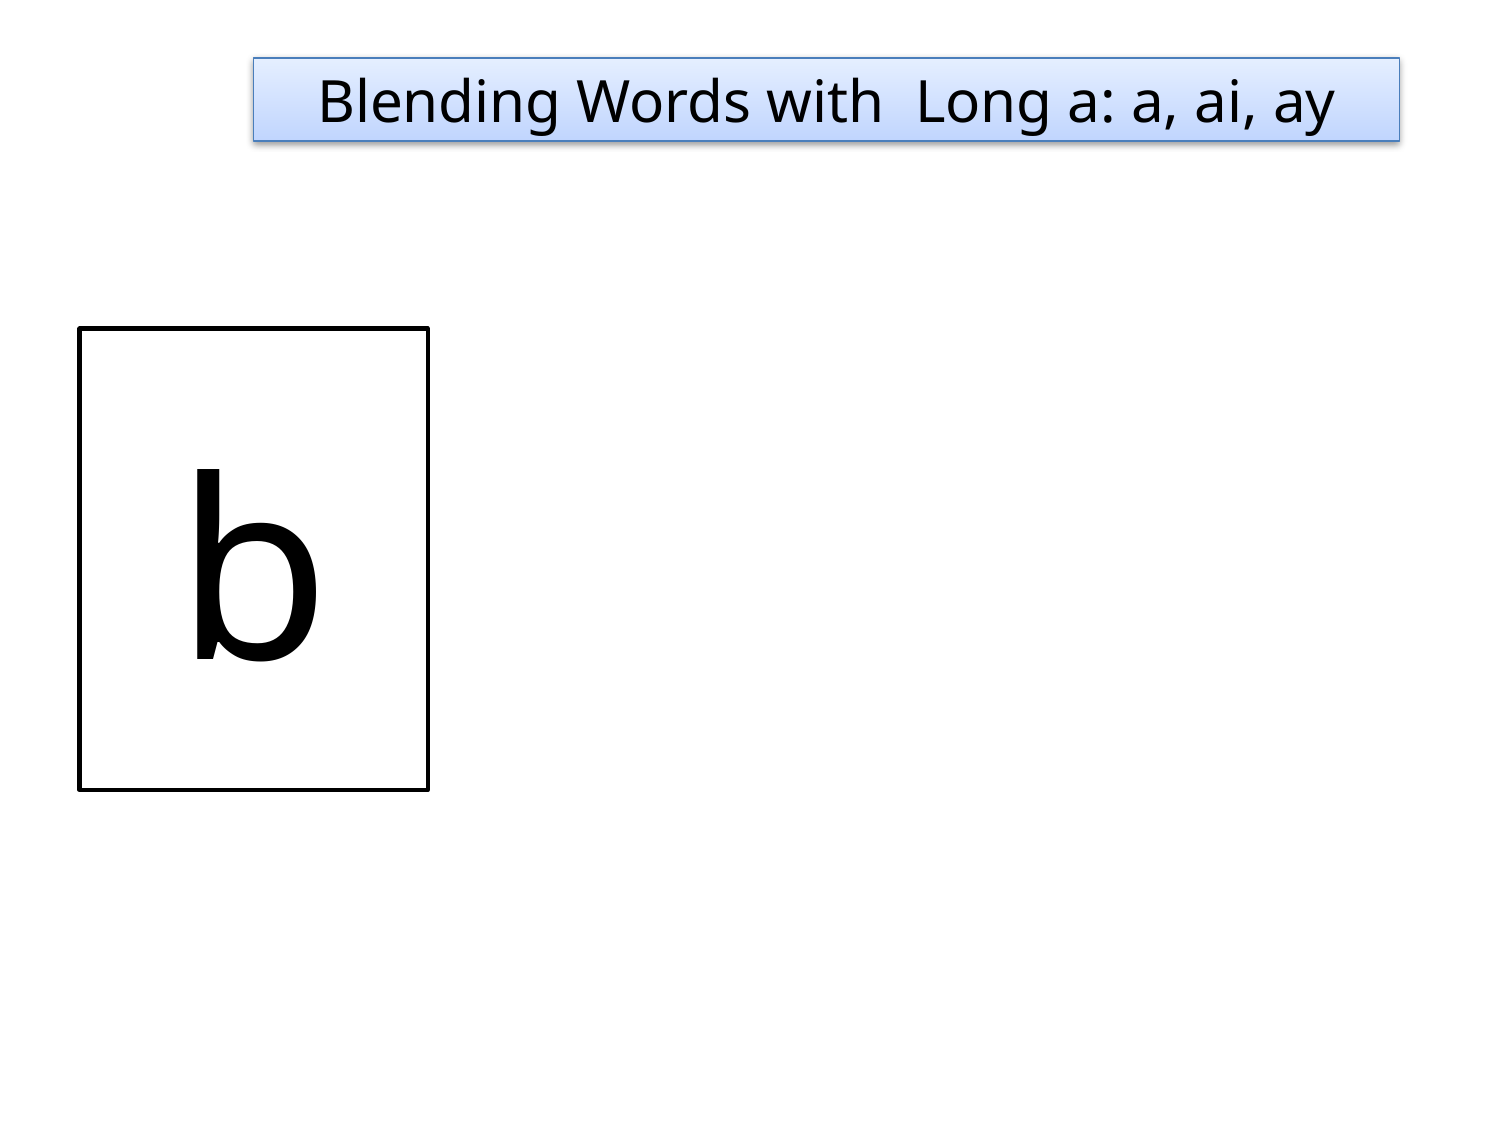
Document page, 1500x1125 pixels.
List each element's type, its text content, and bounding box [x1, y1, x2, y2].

text_box b [77, 326, 430, 792]
text_box Blending Words with Long a: a, ai, ay [253, 57, 1400, 142]
